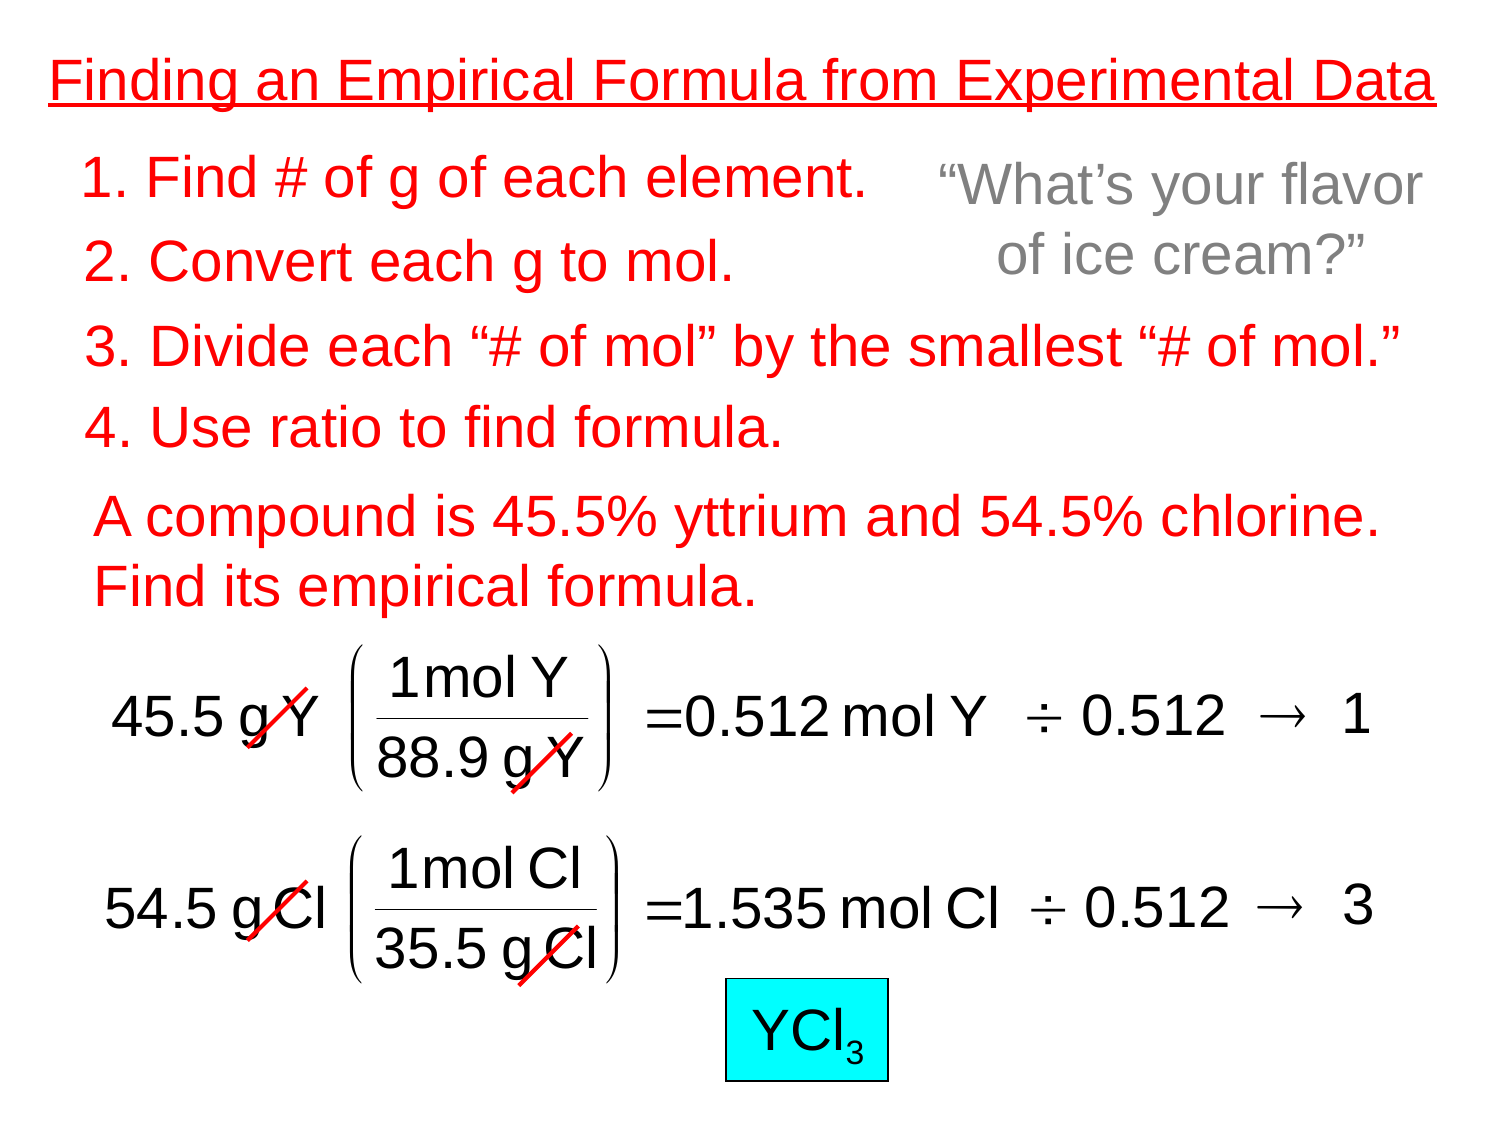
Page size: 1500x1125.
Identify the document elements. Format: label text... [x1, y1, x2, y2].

text_box YCl3 [737, 984, 896, 1079]
text_box [726, 978, 889, 1081]
text_box “What’s your flavor of ice cream?” [905, 138, 1458, 294]
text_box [343, 830, 630, 990]
text_box 2. Convert each g to mol. [69, 215, 752, 301]
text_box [1021, 879, 1235, 934]
text_box 3. Divide each “# of mol” by the smallest “# of mol.” [69, 301, 1418, 386]
text_box 4. Use ratio to find formula. [70, 382, 802, 467]
text_box Finding an Empirical Formula from Experimental Data [33, 34, 1452, 120]
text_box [638, 880, 1002, 936]
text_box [102, 879, 331, 948]
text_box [1255, 876, 1380, 932]
text_box A compound is 45.5% yttrium and 54.5% chlorine. Find its empirical formula. [78, 471, 1398, 626]
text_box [637, 688, 995, 744]
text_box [1257, 685, 1369, 740]
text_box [107, 688, 327, 756]
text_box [1018, 687, 1232, 743]
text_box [345, 638, 621, 798]
text_box 1. Find # of g of each element. [66, 132, 886, 217]
